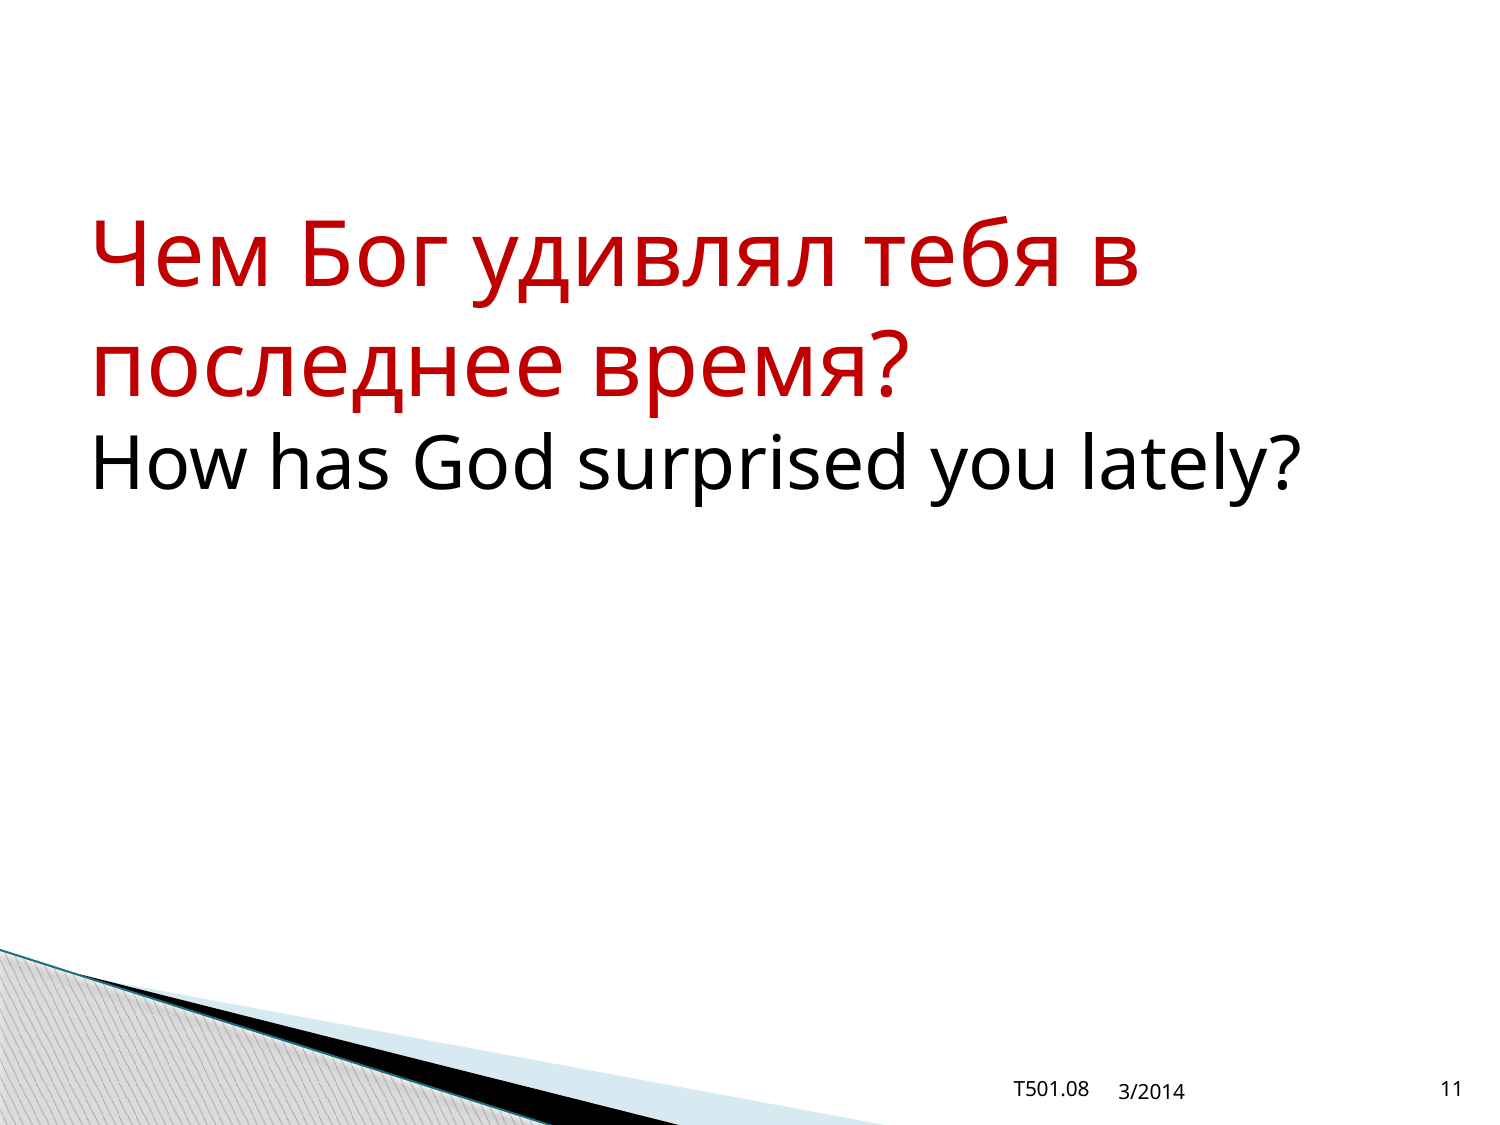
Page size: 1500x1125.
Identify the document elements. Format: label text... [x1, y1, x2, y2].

slide_number 11 [1418, 1051, 1479, 1112]
list Чем Бог удивлял тебя в последнее время? How has God surprised you lately? [75, 187, 1425, 986]
footer T501.08 [718, 1051, 1105, 1112]
slide_number 3/2014 [1105, 1051, 1418, 1112]
